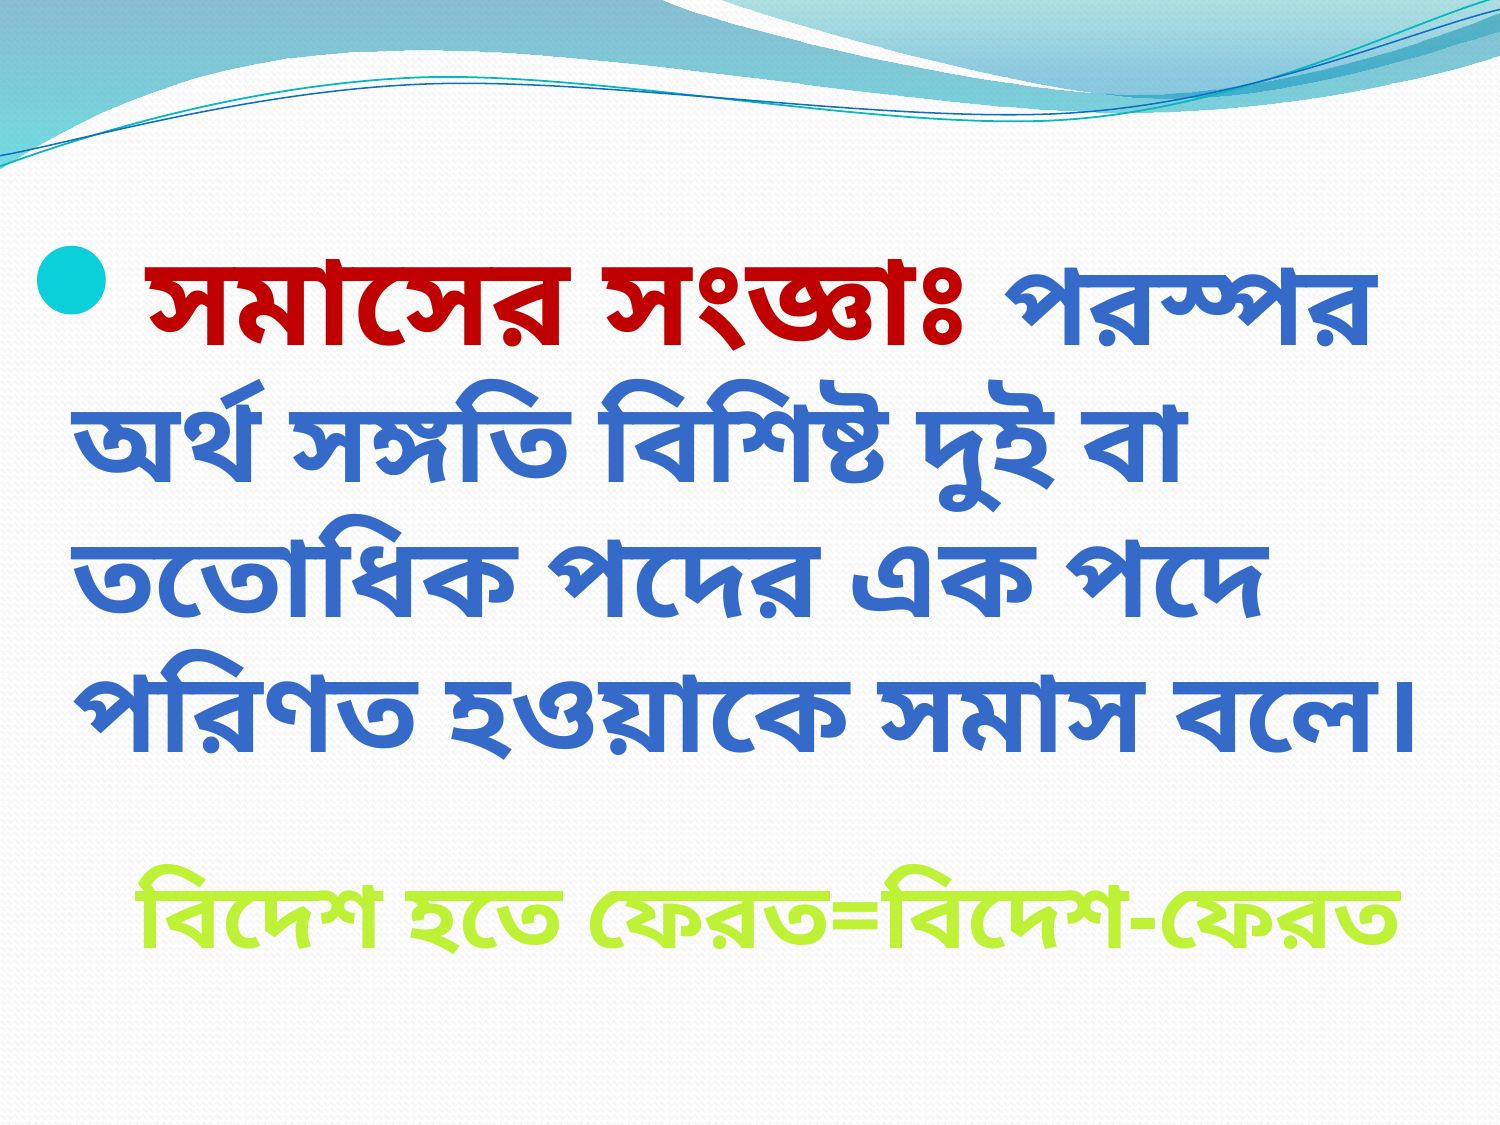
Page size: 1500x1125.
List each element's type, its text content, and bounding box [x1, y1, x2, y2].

list সমাসের সংজ্ঞাঃ পরস্পর অর্থ সঙ্গতি বিশিষ্ট দুই বা ততোধিক পদের এক পদে পরিণত হওয়াকে সমাস বলে। [12, 212, 1500, 933]
text_box বিদেশ হতে ফেরত=বিদেশ-ফেরত [37, 849, 1500, 975]
